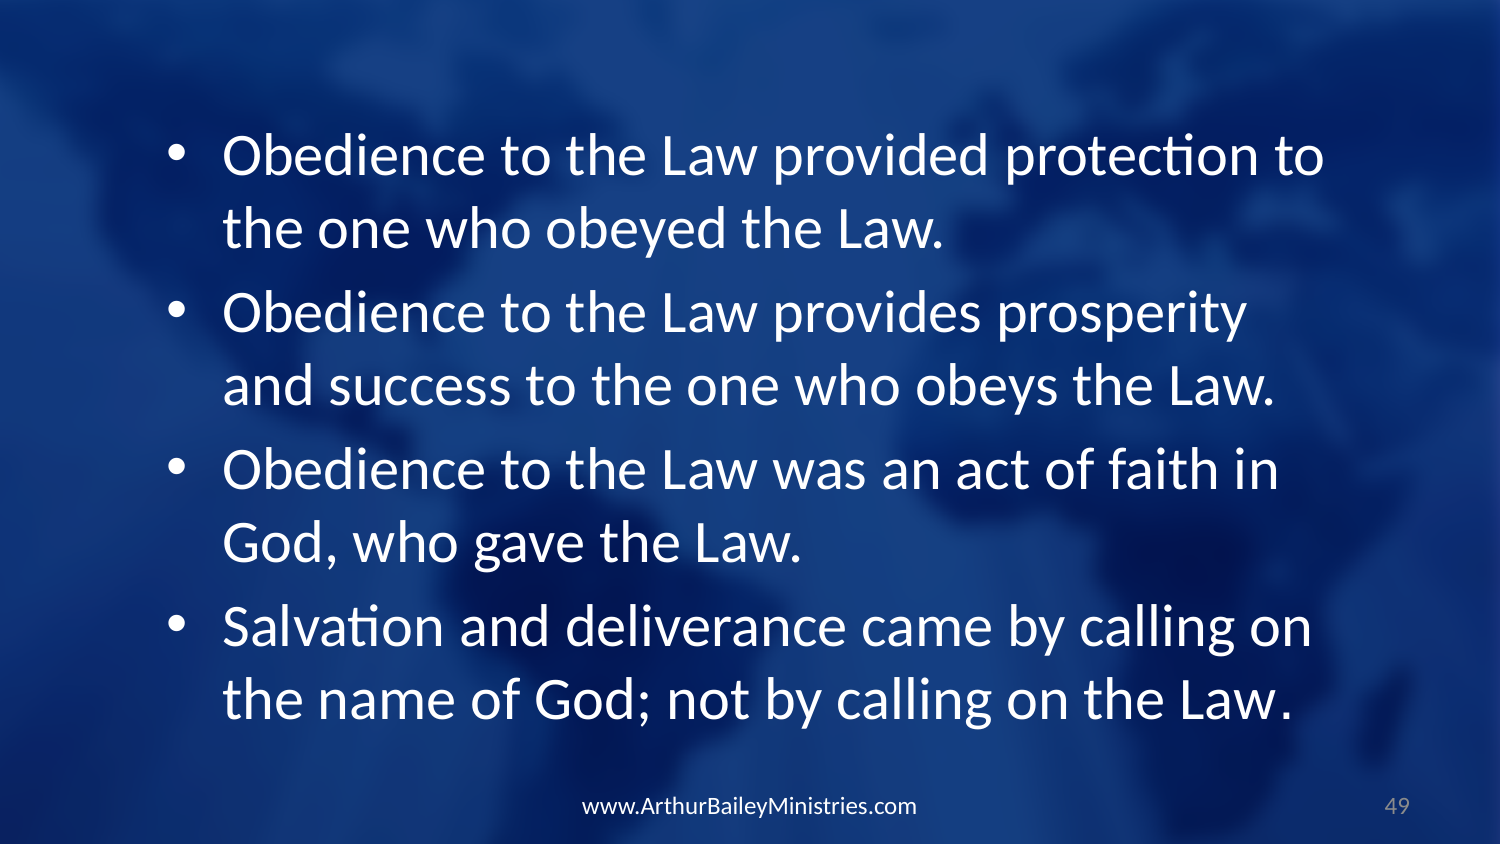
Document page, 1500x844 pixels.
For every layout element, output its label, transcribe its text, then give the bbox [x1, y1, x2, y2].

list Obedience to the Law provided protection to the one who obeyed the Law. Obedience to the Law provides prosperity and success to the one who obeys the Law. Obedience to the Law was an act of faith in God, who gave the Law. Salvation and deliverance came by calling on the name of God; not by calling on the Law. [151, 107, 1355, 741]
footer www.ArthurBaileyMinistries.com [512, 782, 988, 827]
picture [0, 0, 1500, 844]
slide_number 49 [1074, 782, 1425, 827]
